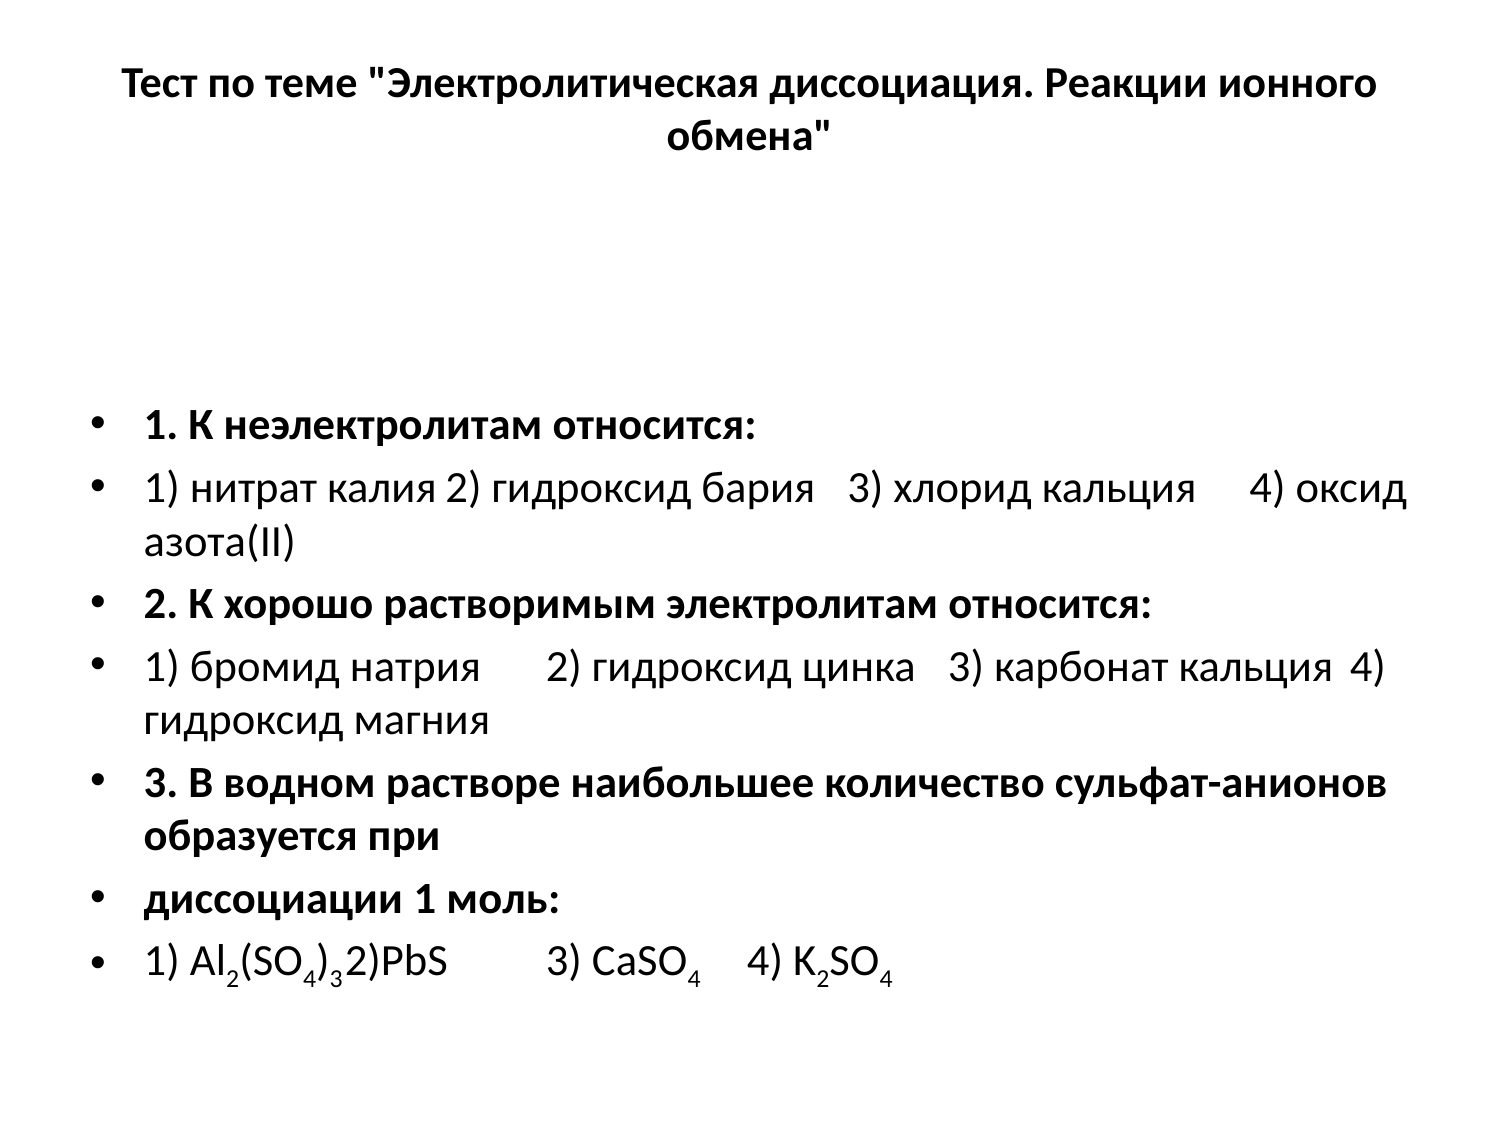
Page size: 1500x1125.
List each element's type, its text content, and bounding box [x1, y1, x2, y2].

list 1. К неэлектролитам относится: 1) нитрат калия 2) гидроксид бария 3) хлорид кальция 4) оксид азота(II) 2. К хорошо растворимым электролитам относится: 1) бромид натрия 2) гидроксид цинка 3) карбонат кальция 4) гидроксид магния 3. В водном растворе наибольшее количество сульфат-анионов образуется при диссоциации 1 моль: 1) Al2(SO4)3 2)PbS 3) CaSO4 4) K2SO4 [75, 262, 1425, 1005]
title Тест по теме "Электролитическая диссоциация. Реакции ионного обмена" [75, 45, 1425, 233]
